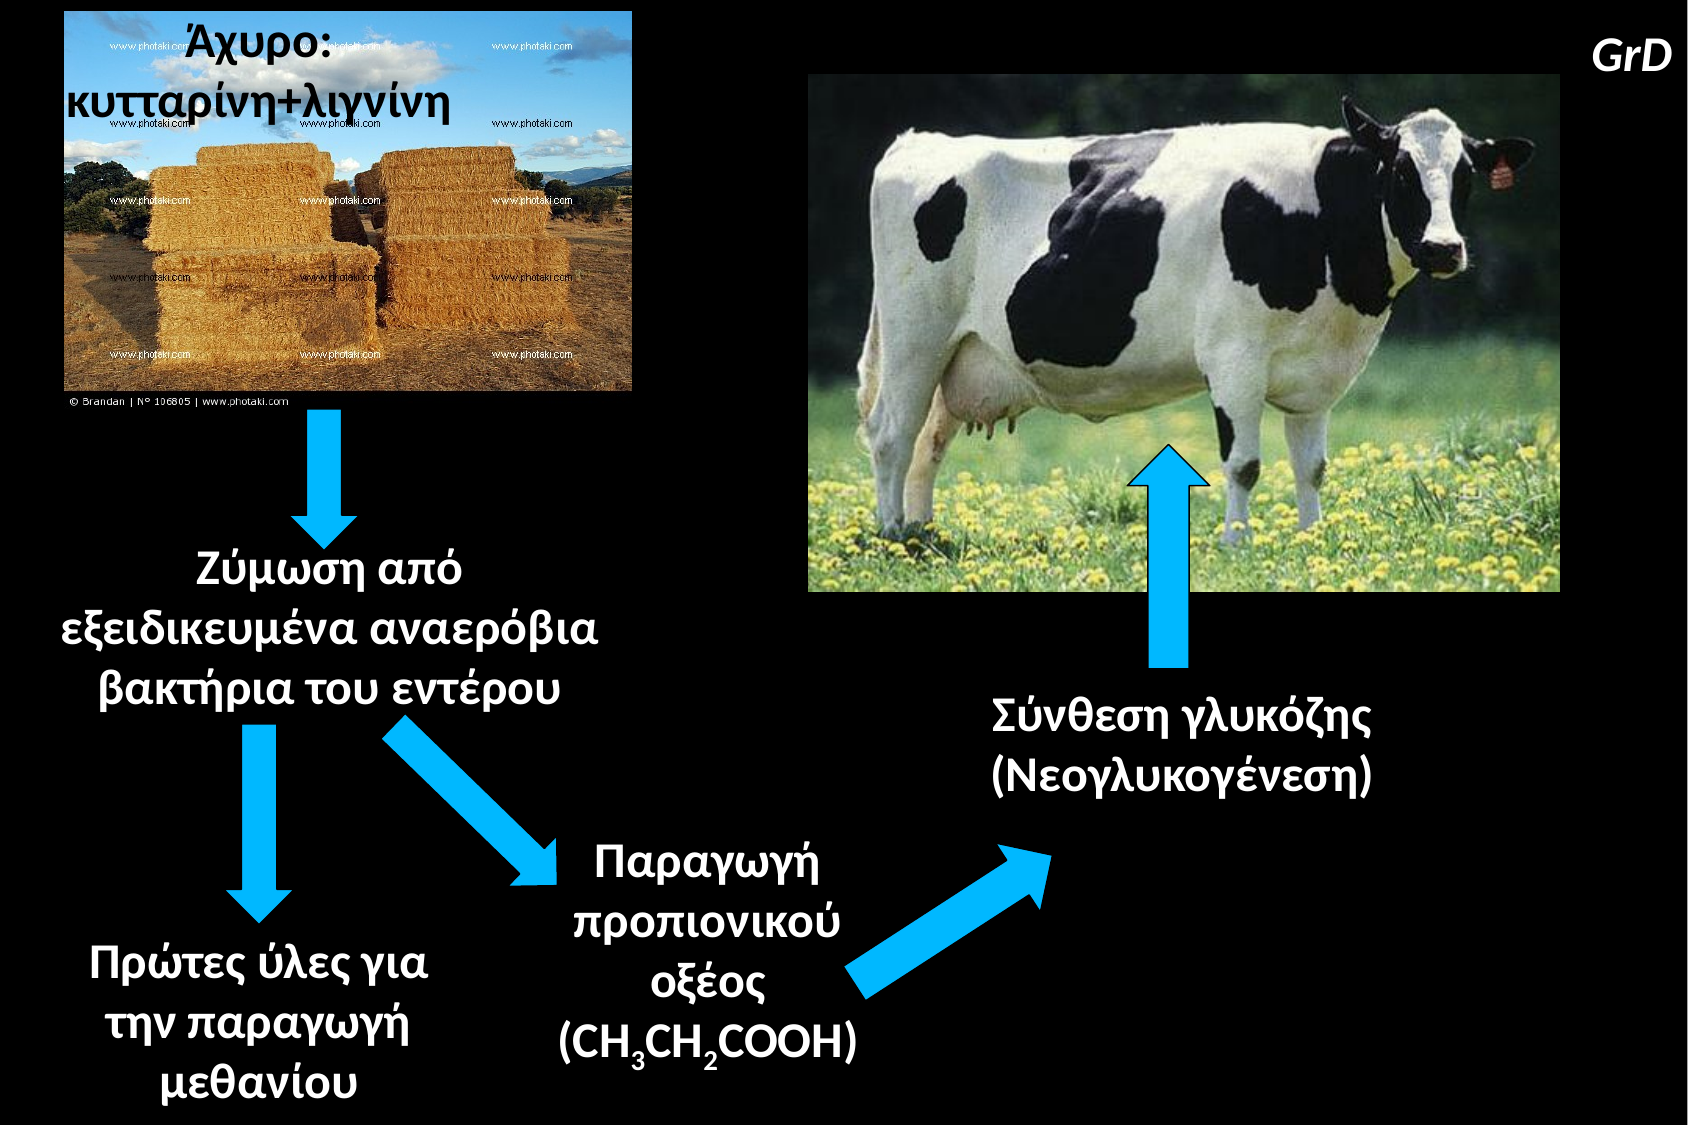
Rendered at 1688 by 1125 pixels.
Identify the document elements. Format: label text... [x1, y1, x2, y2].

text_box Σύνθεση γλυκόζης (Νεογλυκογένεση) [953, 674, 1411, 809]
text_box GrD [1575, 14, 1688, 90]
text_box Άχυρο: κυτταρίνη+λιγνίνη [40, 0, 478, 135]
picture [63, 11, 632, 410]
text_box Παραγωγή προπιονικού οξέος (CH3CH2COOH) [513, 820, 903, 1084]
text_box [223, 723, 295, 920]
text_box Ζύμωση από εξειδικευμένα αναερόβια βακτήρια του εντέρου [28, 527, 632, 722]
picture [808, 74, 1560, 592]
text_box [380, 713, 558, 887]
text_box [288, 418, 360, 527]
text_box Πρώτες ύλες για την παραγωγή μεθανίου [64, 920, 454, 1116]
text_box [843, 842, 1053, 1001]
text_box [1147, 599, 1190, 669]
